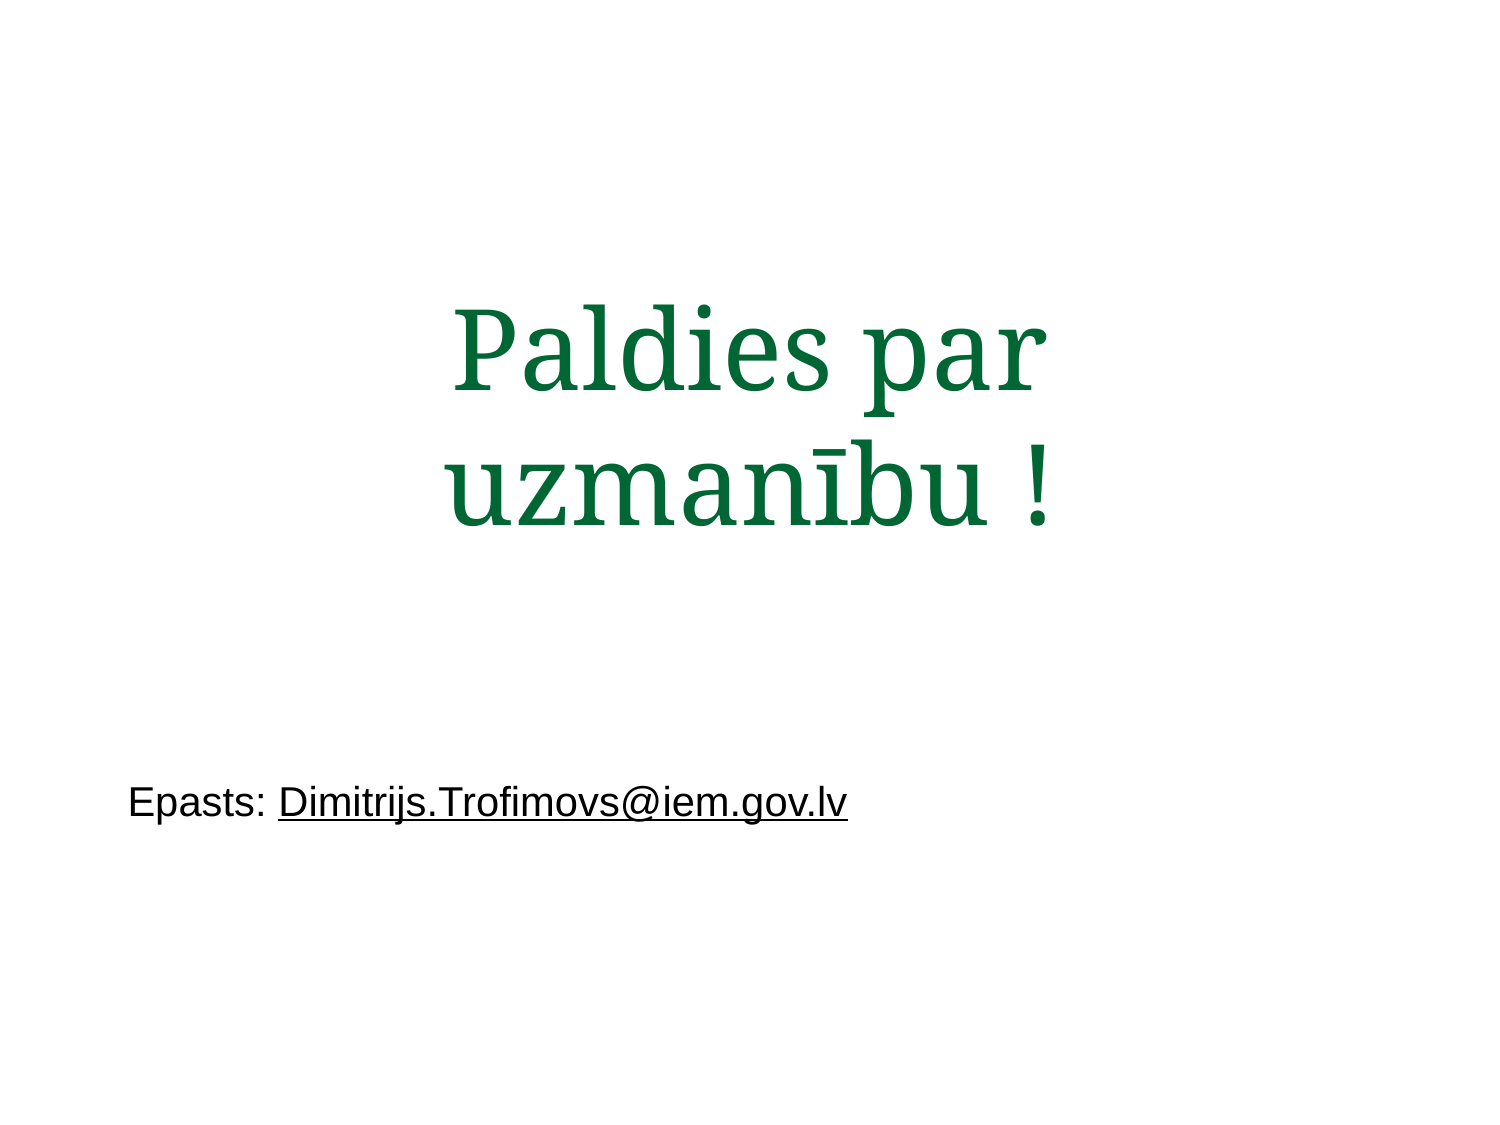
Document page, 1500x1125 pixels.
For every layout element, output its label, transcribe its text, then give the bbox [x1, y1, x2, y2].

list Epasts: Dimitrijs.Trofimovs@iem.gov.lv [112, 585, 1388, 833]
title Paldies par uzmanību ! [206, 270, 1294, 567]
